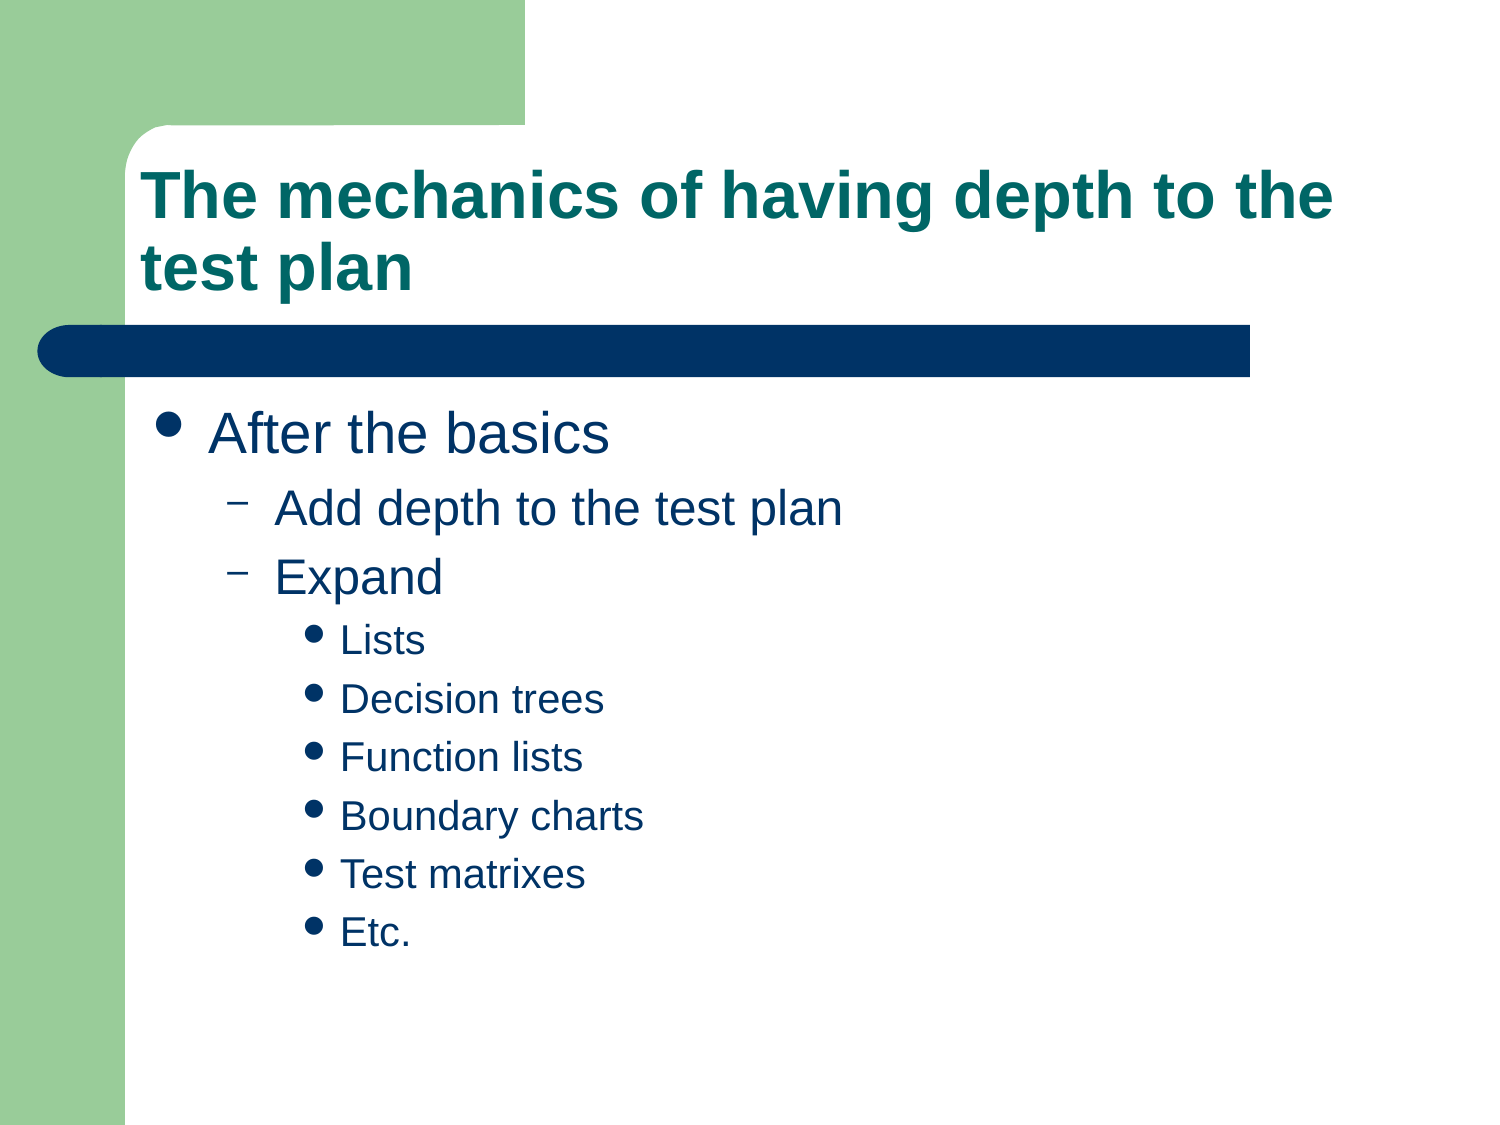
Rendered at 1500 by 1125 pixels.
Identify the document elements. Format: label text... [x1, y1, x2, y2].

list After the basics Add depth to the test plan Expand Lists Decision trees Function lists Boundary charts Test matrixes Etc. [137, 387, 1400, 999]
title The mechanics of having depth to the test plan [124, 124, 1426, 313]
